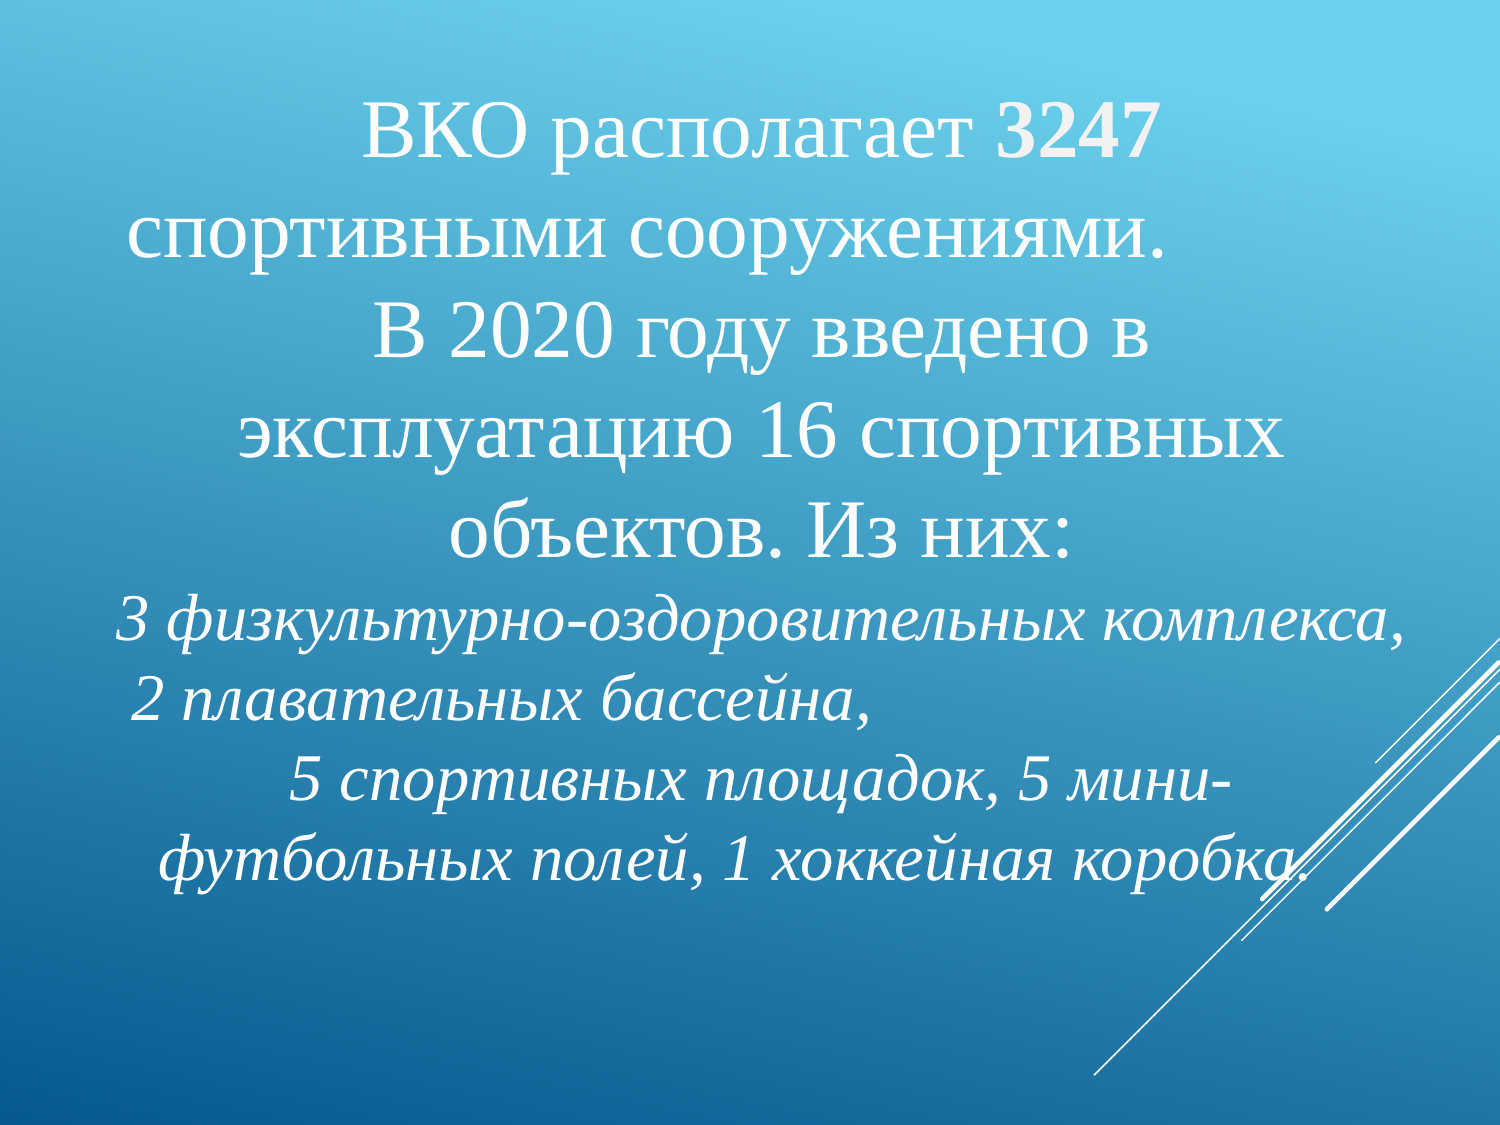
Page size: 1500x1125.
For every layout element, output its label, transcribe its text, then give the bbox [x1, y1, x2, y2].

text_box ВКО располагает 3247 спортивными сооружениями. В 2020 году введено в эксплуатацию 16 спортивных объектов. Из них: 3 физкультурно-оздоровительных комплекса, 2 плавательных бассейна, 5 спортивных площадок, 5 мини-футбольных полей, 1 хоккейная коробка. [100, 66, 1424, 901]
